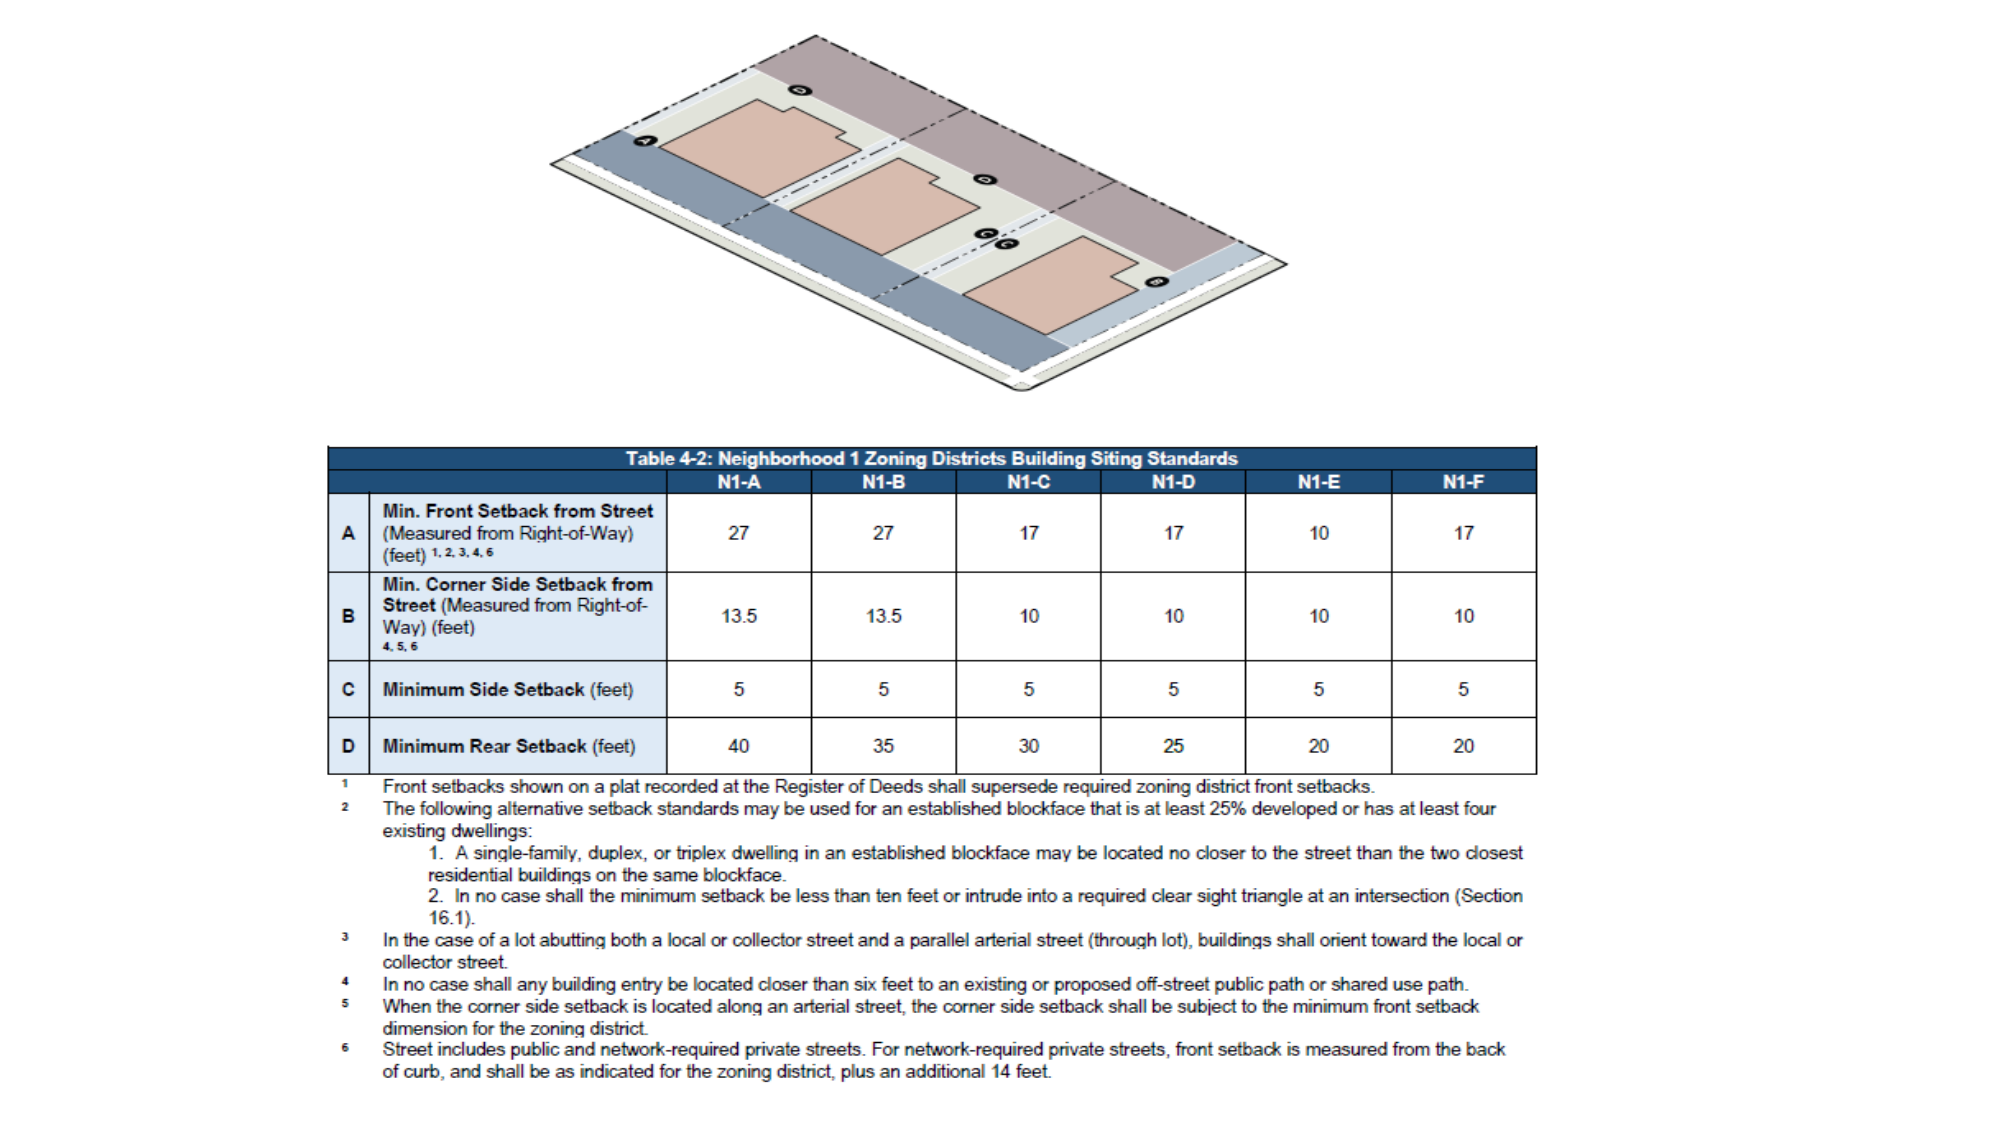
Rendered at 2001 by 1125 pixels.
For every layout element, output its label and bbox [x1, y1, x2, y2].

picture [188, 0, 1661, 1125]
